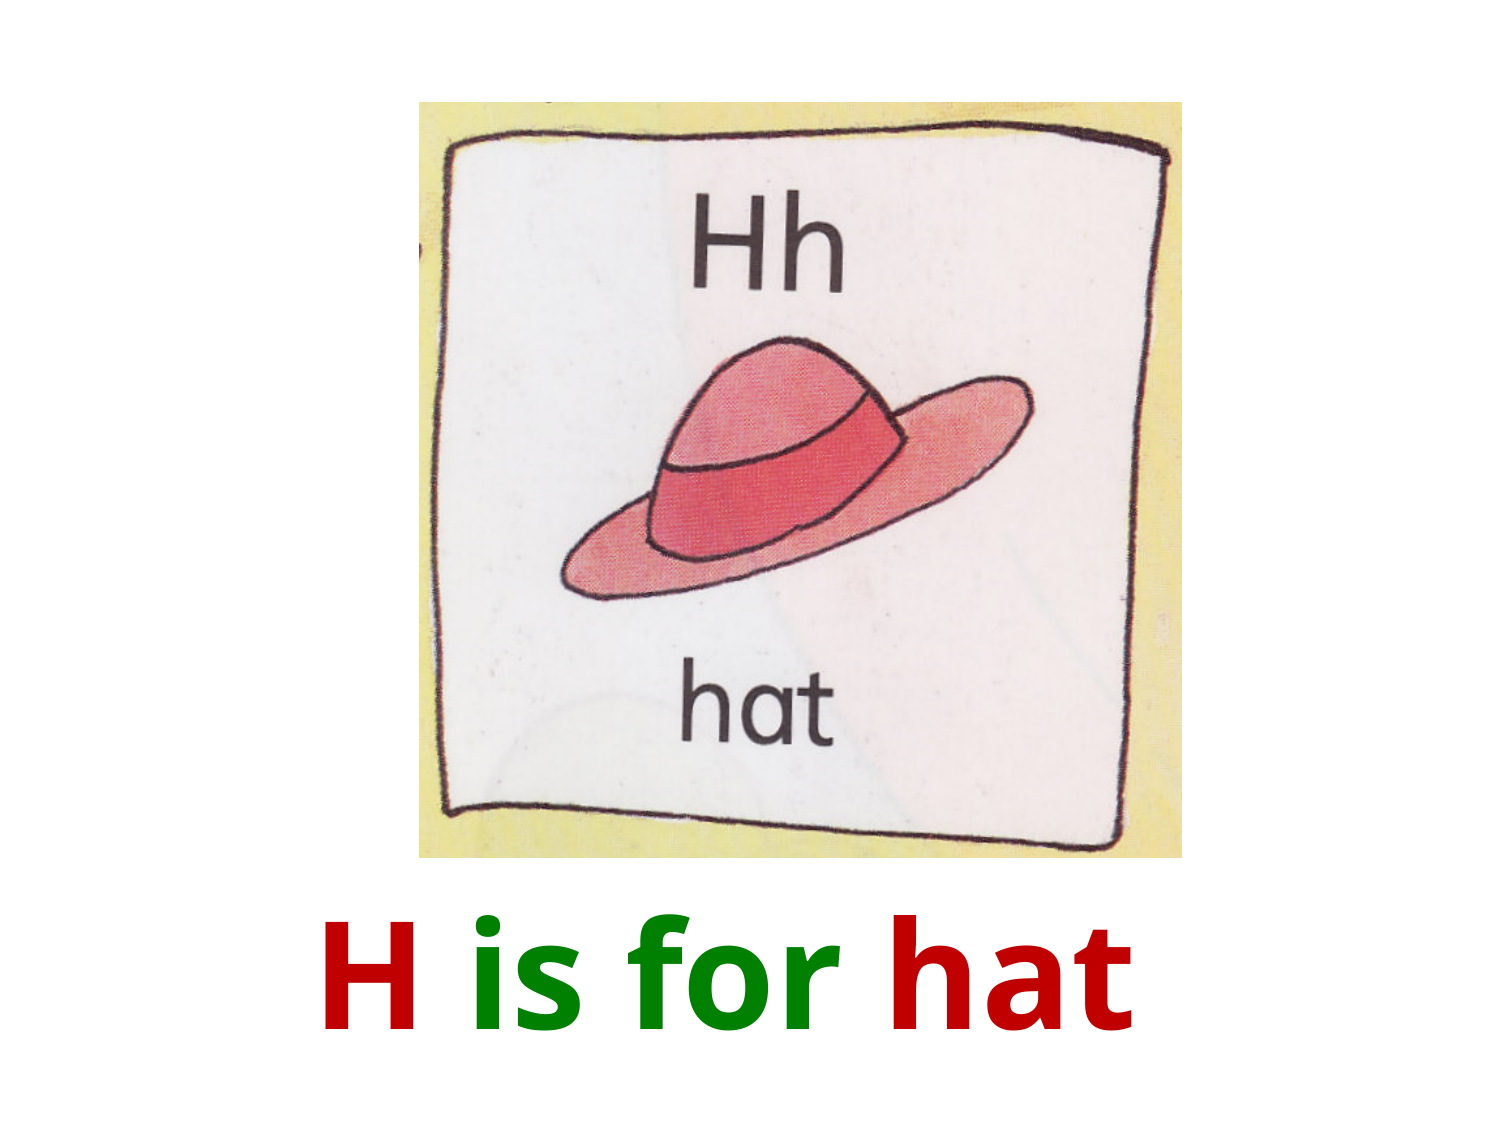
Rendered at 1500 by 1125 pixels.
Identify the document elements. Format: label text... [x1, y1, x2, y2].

text_box H is for hat [88, 881, 1400, 1059]
picture [418, 102, 1182, 858]
